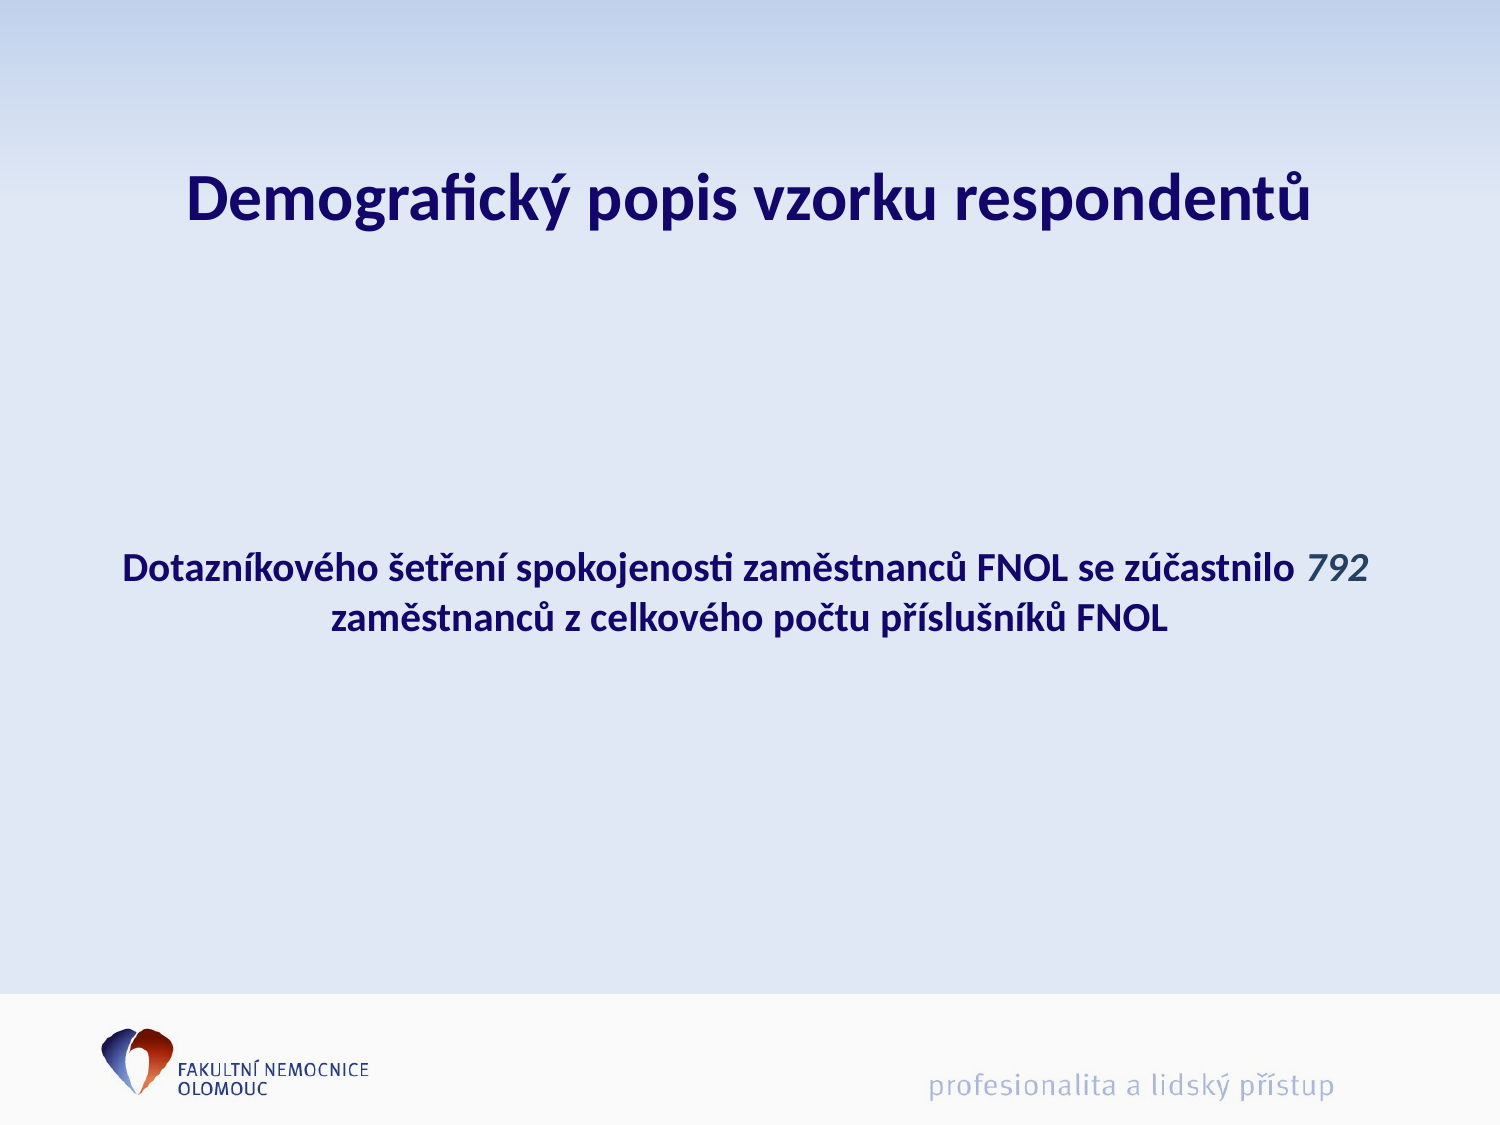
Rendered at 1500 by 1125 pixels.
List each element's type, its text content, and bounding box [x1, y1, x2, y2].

title Demografický popis vzorku respondentů Dotazníkového šetření spokojenosti zaměstnanců FNOL se zúčastnilo 792 zaměstnanců z celkového počtu příslušníků FNOL [75, 45, 1425, 811]
picture [0, 994, 1500, 1125]
